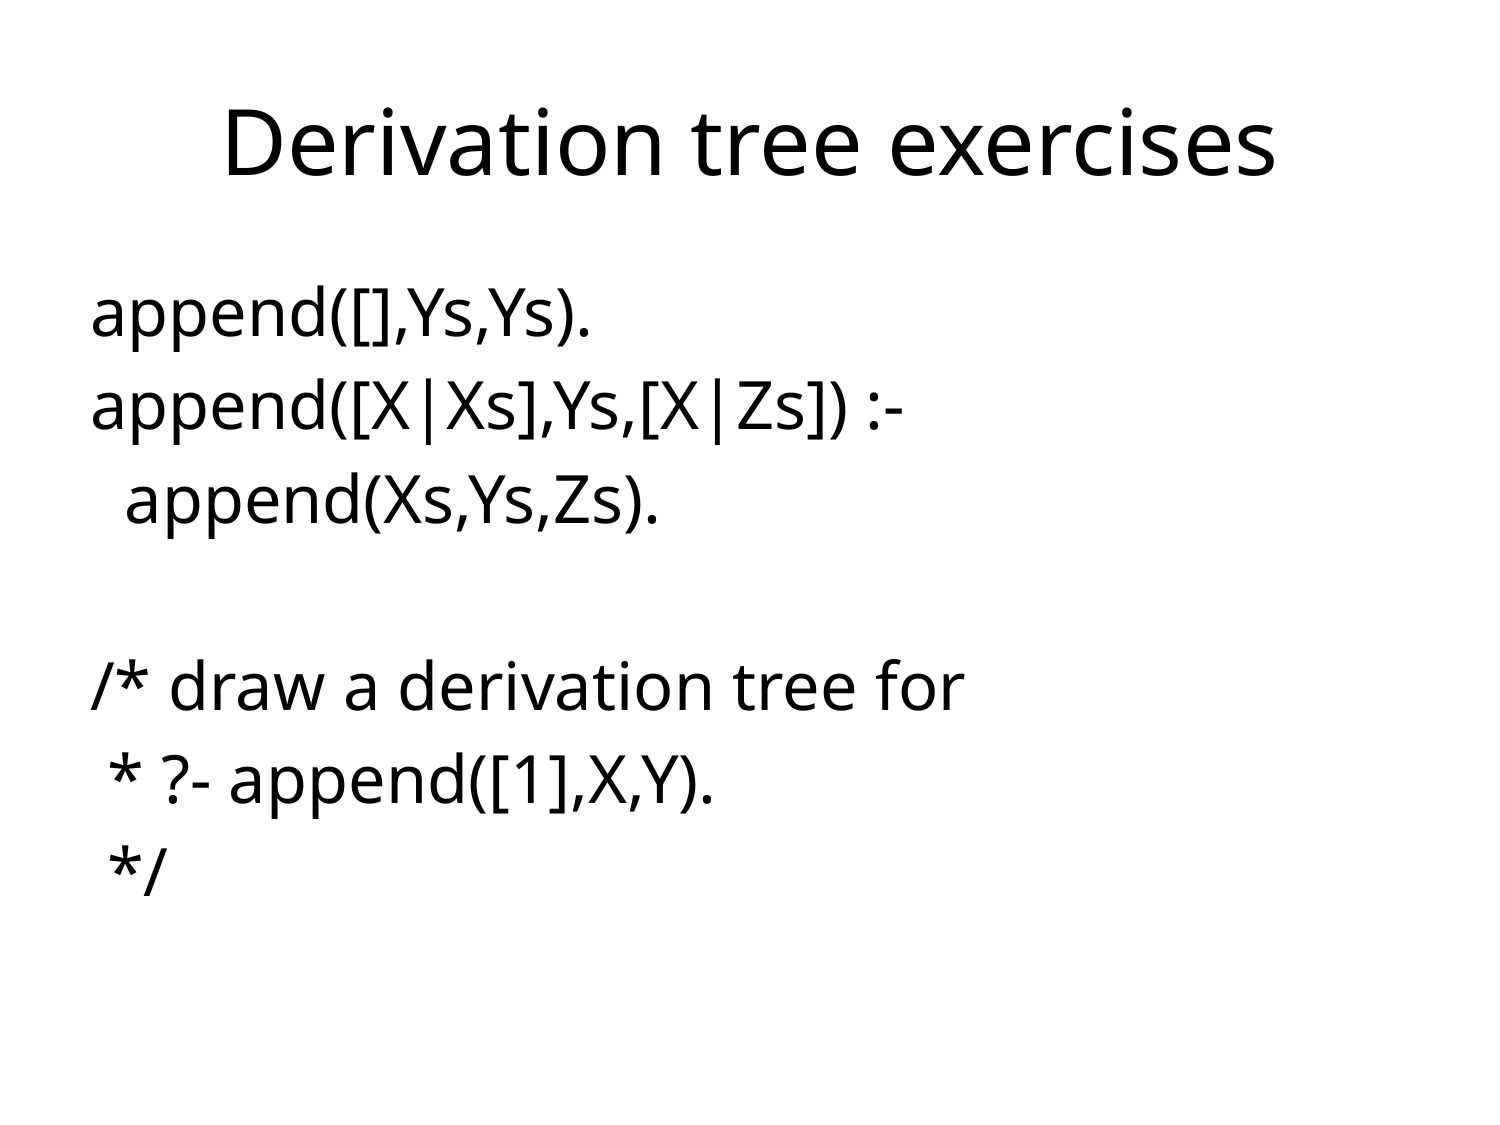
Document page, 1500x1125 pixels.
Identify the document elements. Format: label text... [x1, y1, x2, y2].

title Derivation tree exercises [75, 45, 1425, 233]
list append([],Ys,Ys). append([X|Xs],Ys,[X|Zs]) :- append(Xs,Ys,Zs). /* draw a derivation tree for * ?- append([1],X,Y). */ [75, 262, 1425, 1005]
